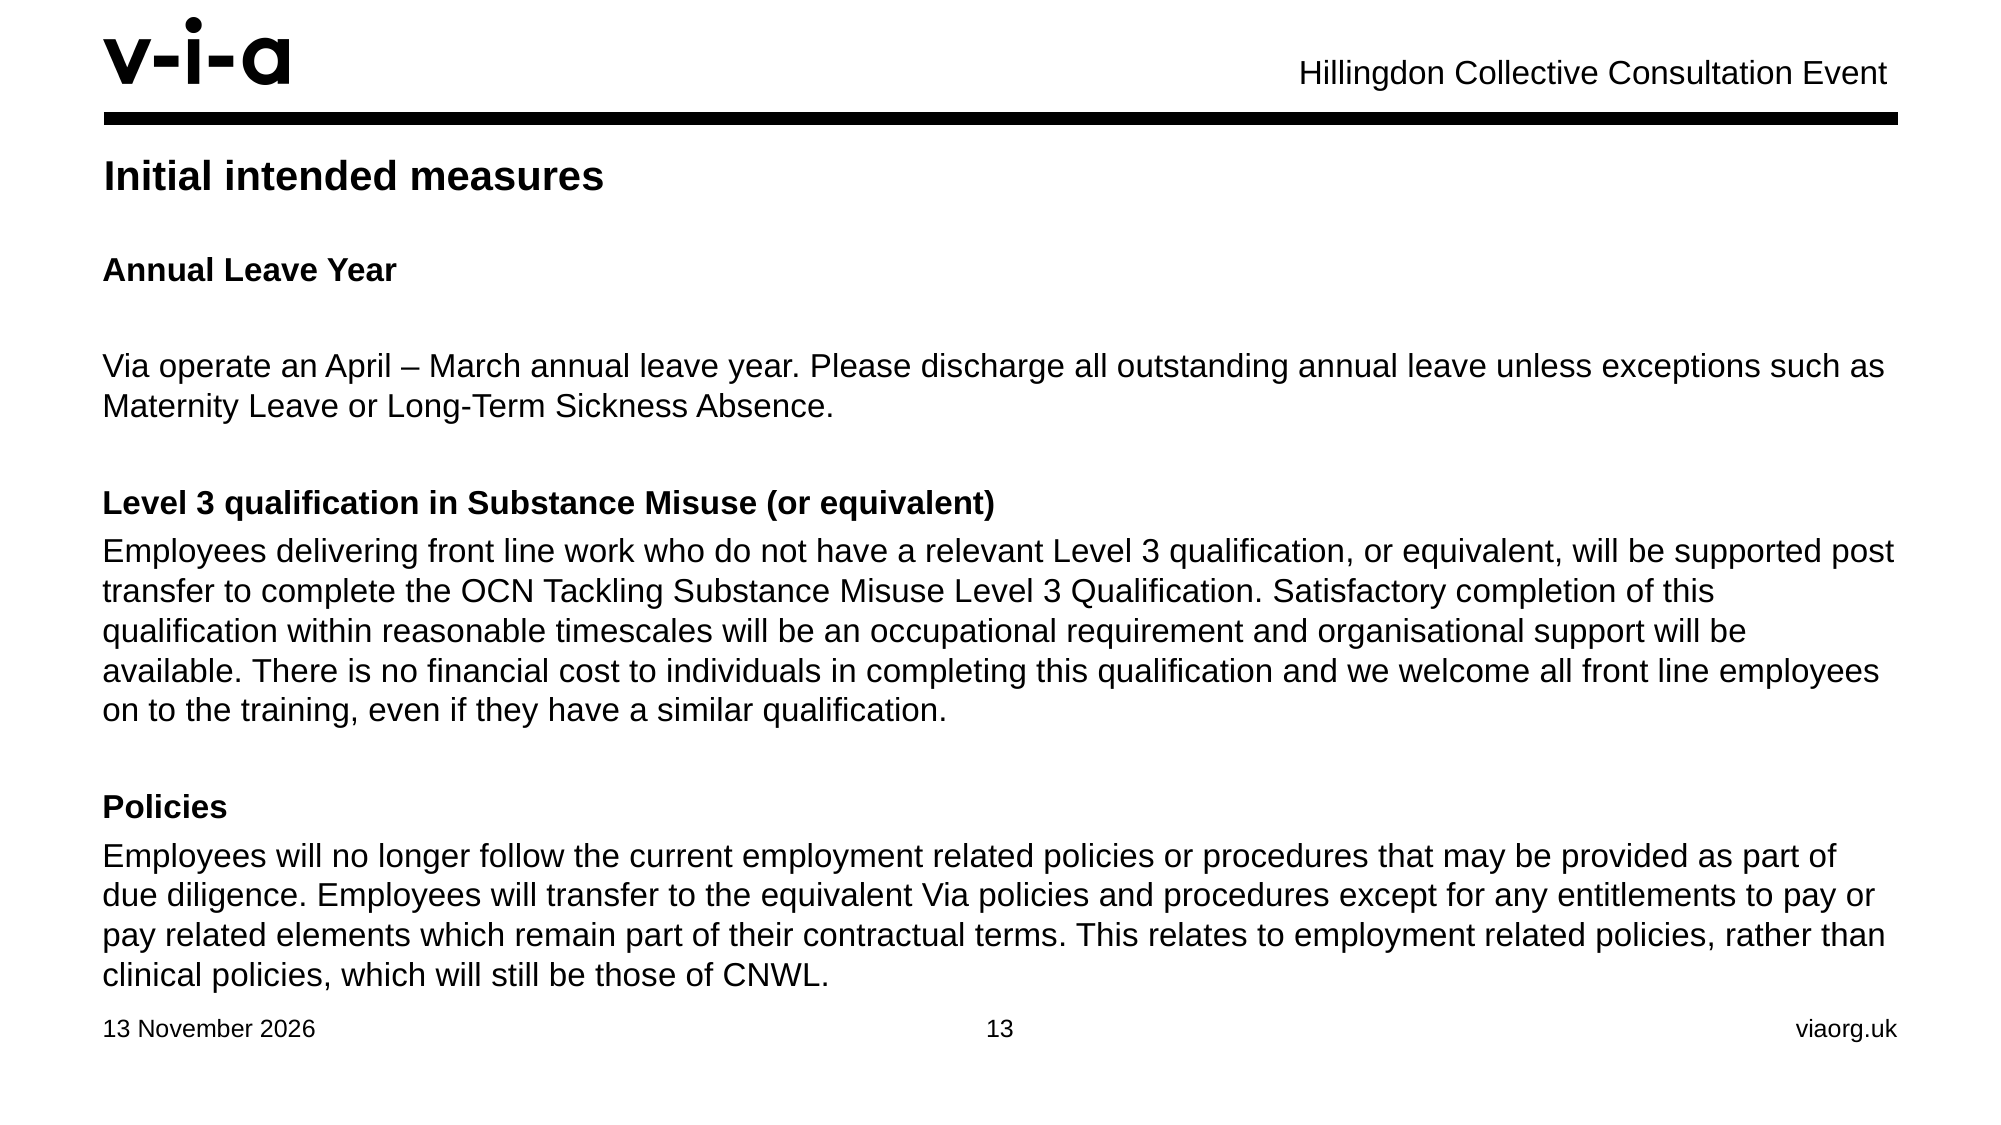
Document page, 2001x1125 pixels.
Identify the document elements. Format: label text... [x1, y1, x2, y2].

title Initial intended measures [103, 154, 1898, 199]
footer Hillingdon Collective Consultation Event [751, 51, 1898, 92]
picture [103, 17, 289, 85]
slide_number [102, 1012, 553, 1043]
list Annual Leave Year Via operate an April – March annual leave year. Please discharge all outstanding annual leave unless exceptions such as Maternity Leave or Long-Term Sickness Absence. Level 3 qualification in Substance Misuse (or equivalent) Employees delivering front line work who do not have a relevant Level 3 qualification, or equivalent, will be supported post transfer to complete the OCN Tackling Substance Misuse Level 3 Qualification. Satisfactory completion of this qualification within reasonable timescales will be an occupational requirement and organisational support will be available. There is no financial cost to individuals in completing this qualification and we welcome all front line employees on to the training, even if they have a similar qualification. Policies Employees will no longer follow the current employment related policies or procedures that may be provided as part of due diligence. Employees will transfer to the equivalent Via policies and procedures except for any entitlements to pay or pay related elements which remain part of their contractual terms. This relates to employment related policies, rather than clinical policies, which will still be those of CNWL. [102, 199, 1898, 1000]
slide_number 13 [882, 1012, 1118, 1043]
